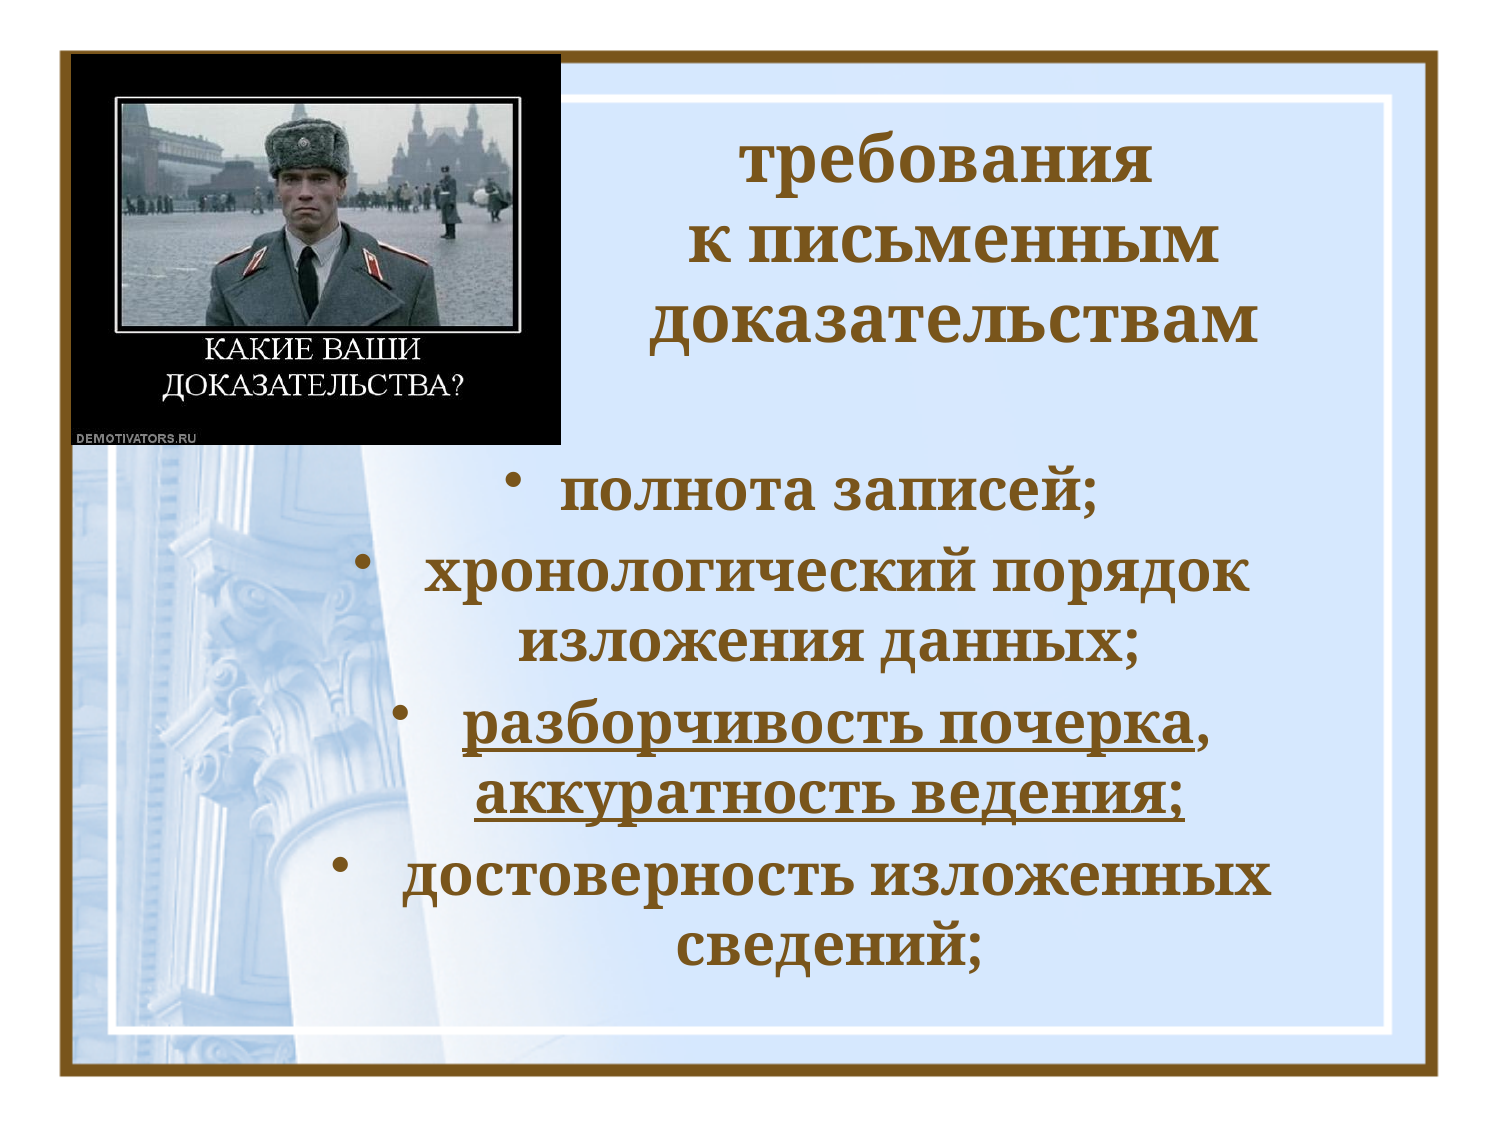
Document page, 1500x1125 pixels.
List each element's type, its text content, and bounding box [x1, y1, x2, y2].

list полнота записей; хронологический порядок изложения данных; разборчивость почерка, аккуратность ведения; достоверность изложенных сведений; [206, 444, 1397, 1012]
picture [0, 0, 1500, 1125]
title требования к письменным доказательствам [565, 160, 1348, 311]
